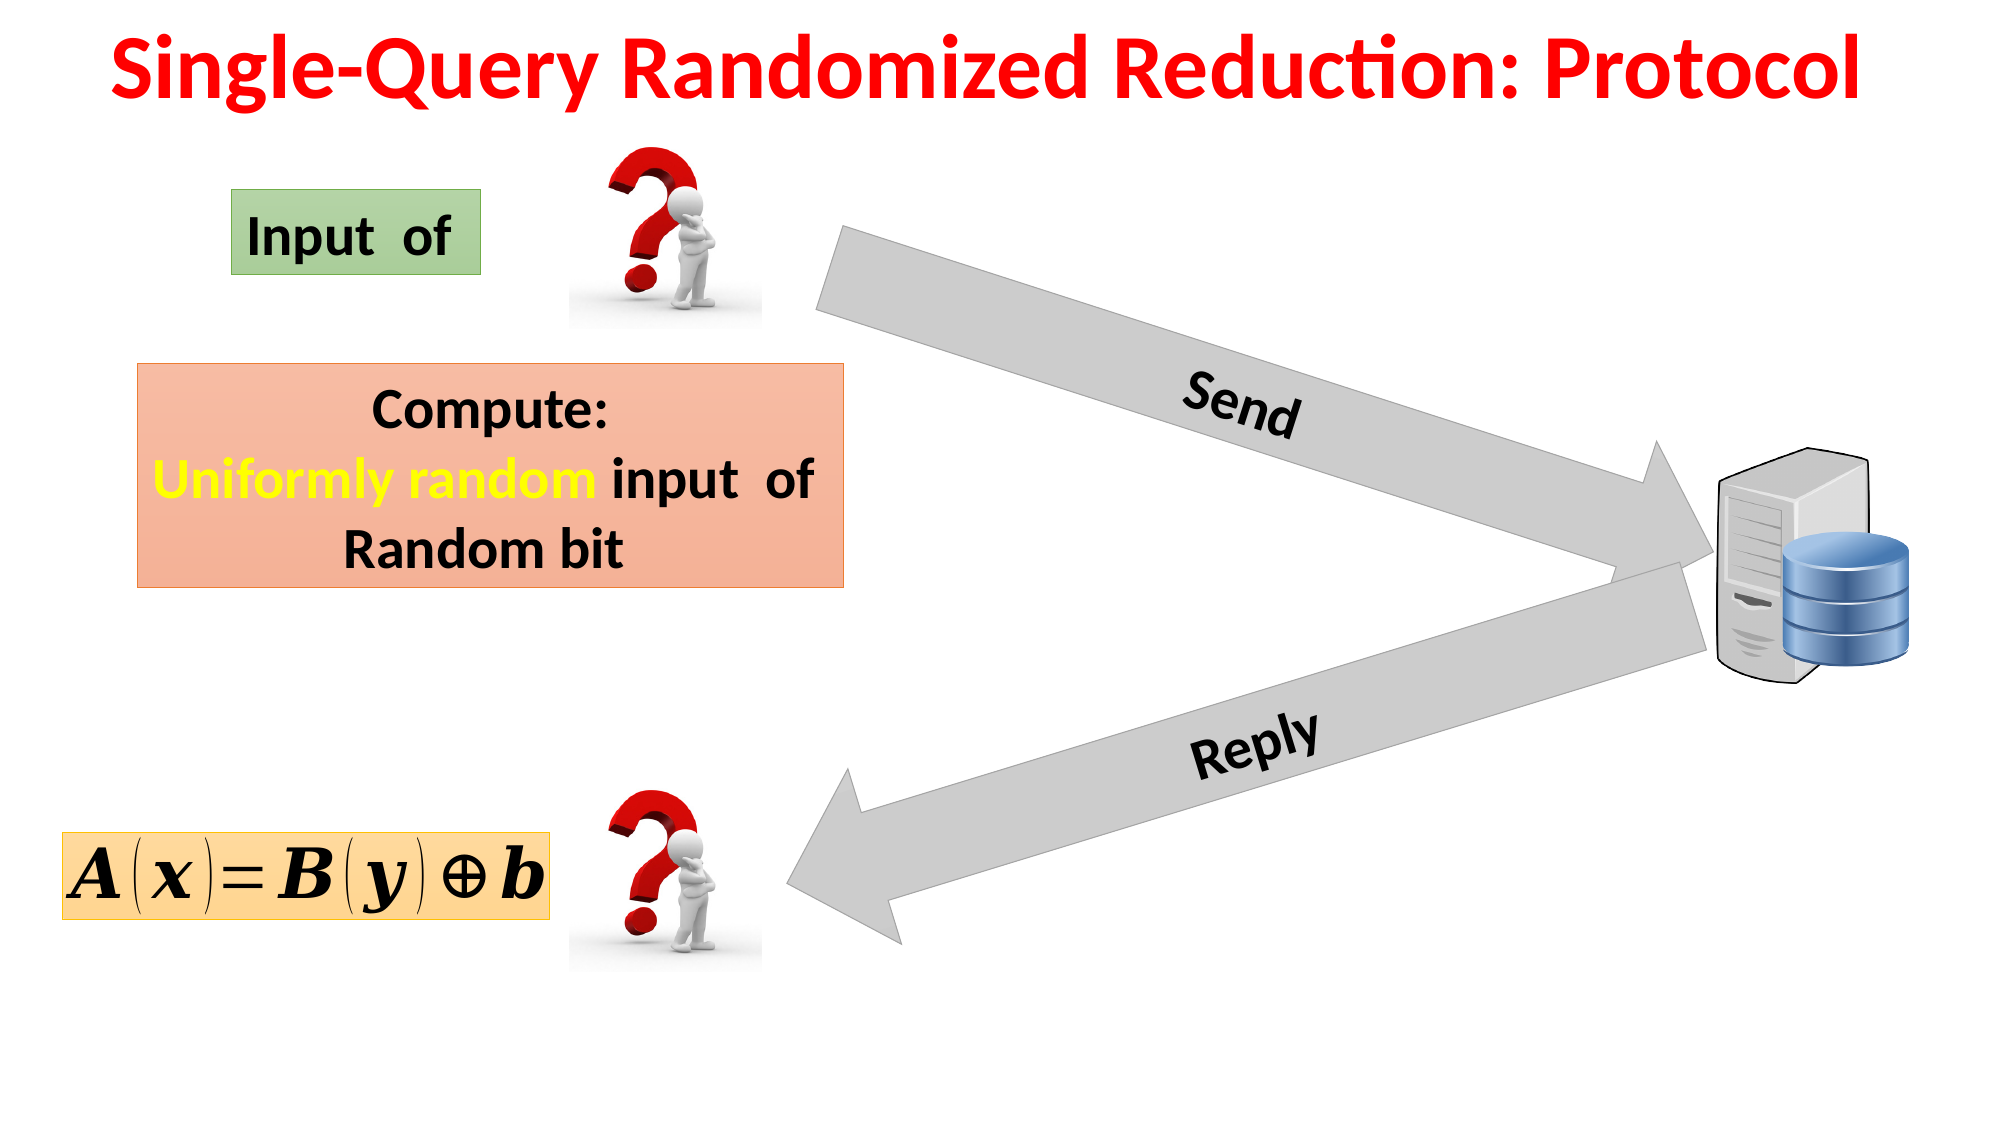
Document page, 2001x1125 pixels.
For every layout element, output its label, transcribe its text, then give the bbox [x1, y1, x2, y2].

picture [569, 779, 762, 972]
picture [1716, 447, 1909, 684]
picture [569, 136, 762, 329]
text_box Single-Query Randomized Reduction: Protocol [10, 0, 1965, 137]
